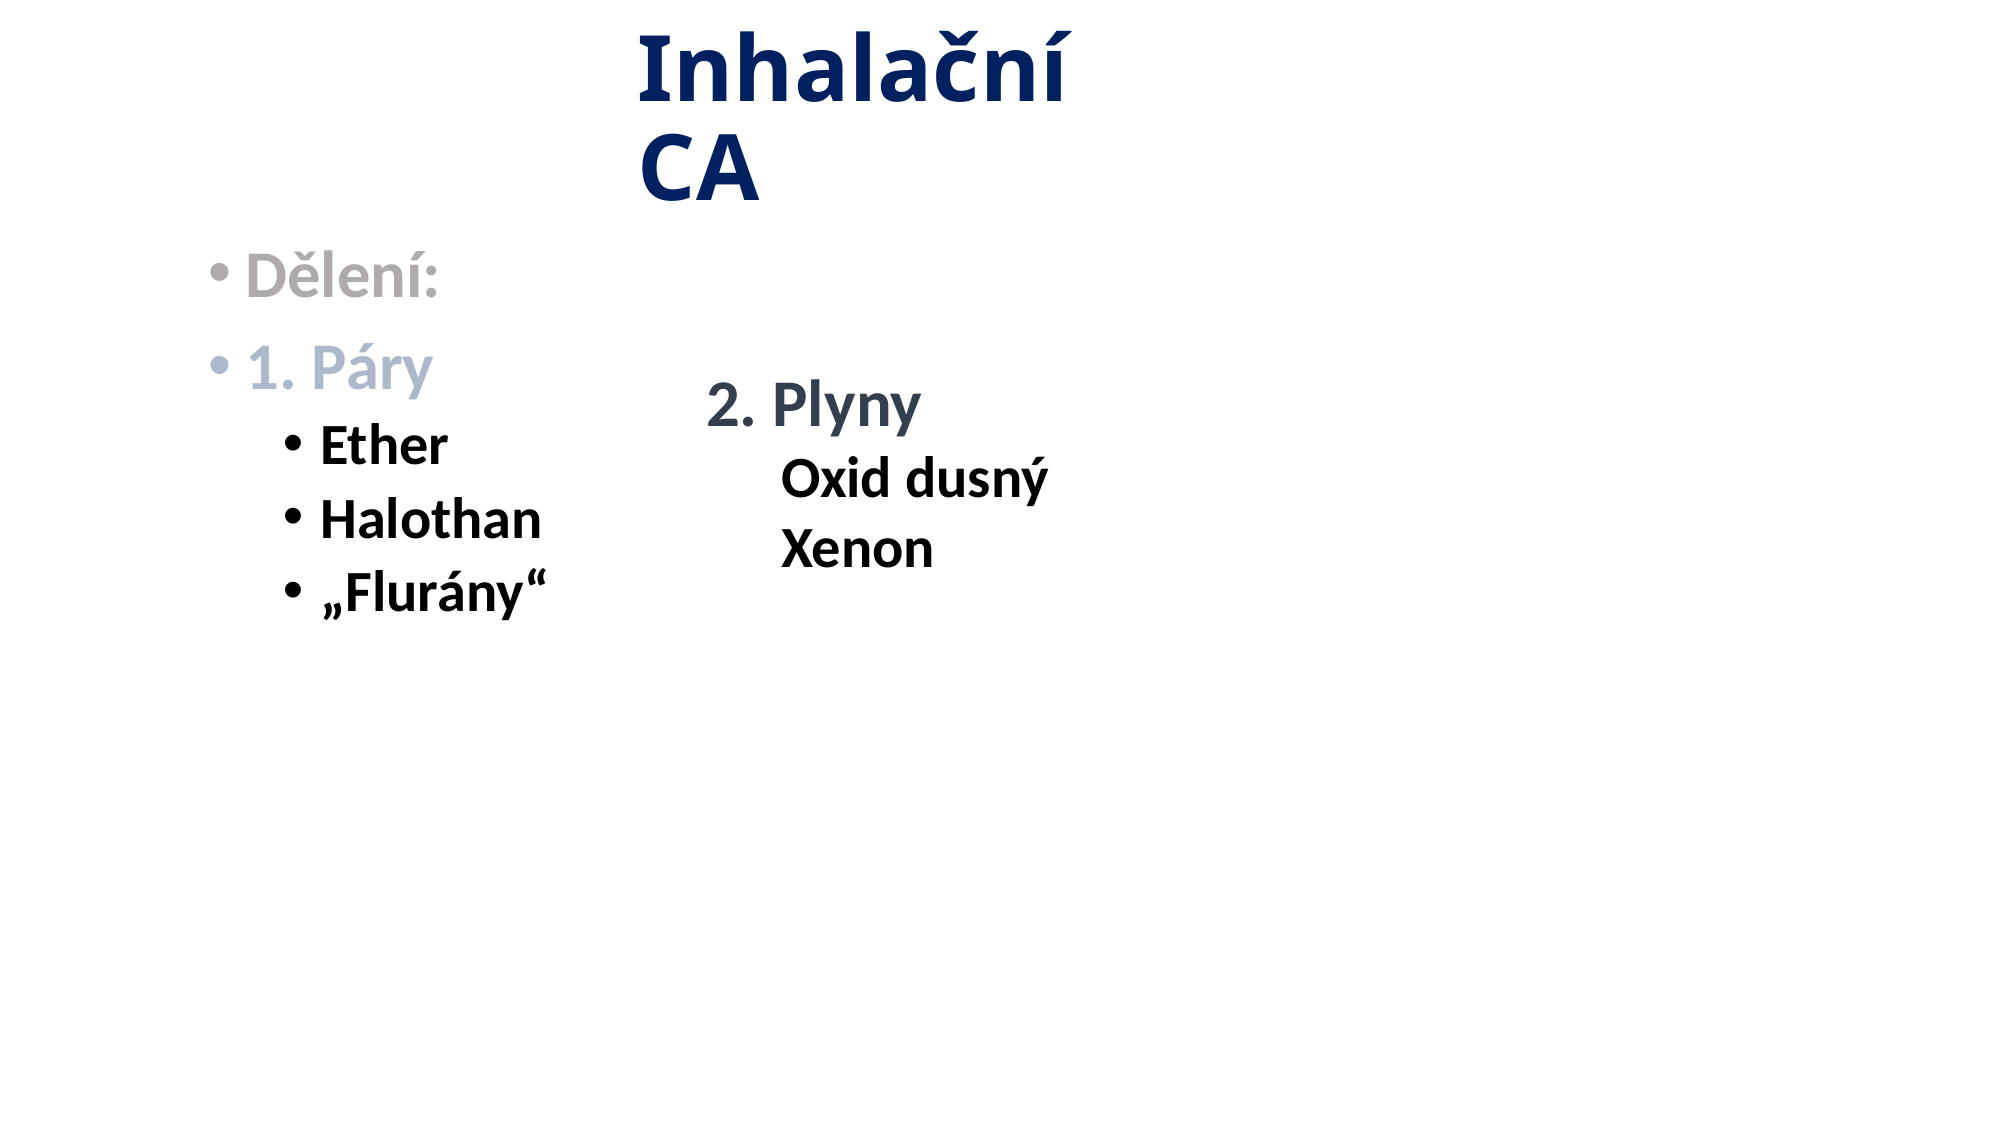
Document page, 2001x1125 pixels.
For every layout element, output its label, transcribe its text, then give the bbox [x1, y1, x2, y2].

text_box 2. Plyny Oxid dusný Xenon [691, 351, 1529, 632]
title Inhalační CA [622, 0, 1218, 243]
list Dělení: 1. Páry Ether Halothan „Flurány“ [192, 231, 656, 745]
